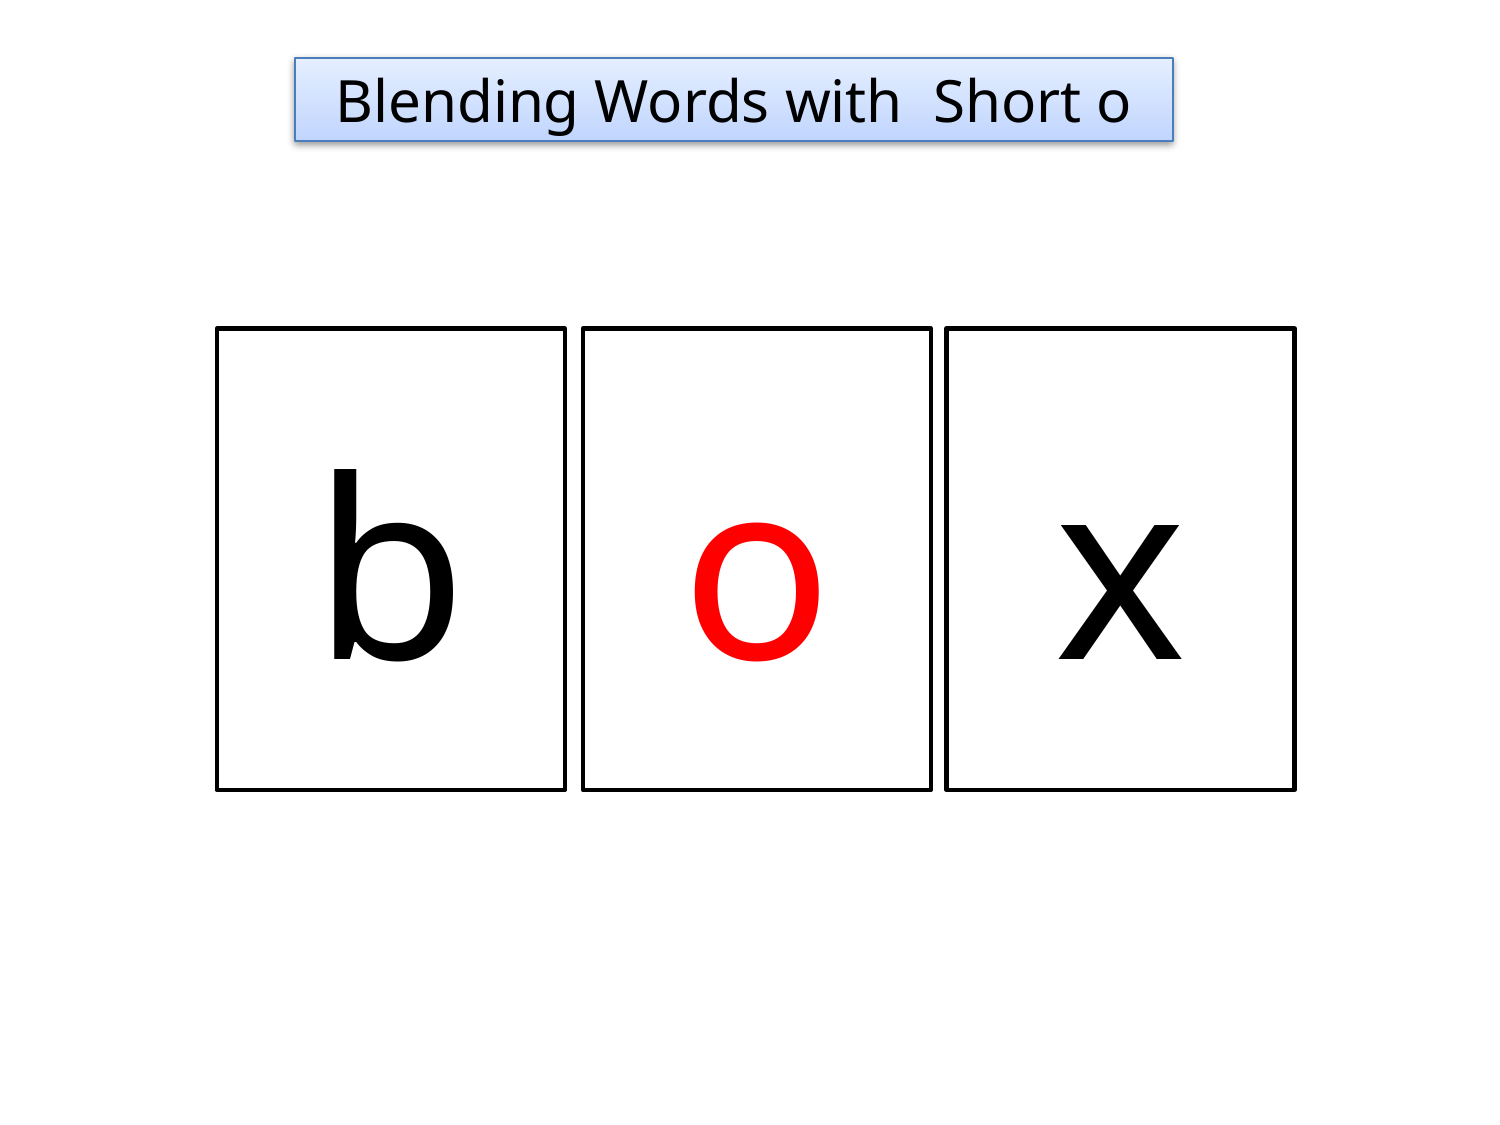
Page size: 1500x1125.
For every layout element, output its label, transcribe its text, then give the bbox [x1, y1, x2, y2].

text_box x [944, 326, 1297, 792]
text_box Blending Words with Short o [294, 57, 1174, 142]
text_box o [581, 326, 933, 792]
text_box b [215, 326, 567, 792]
